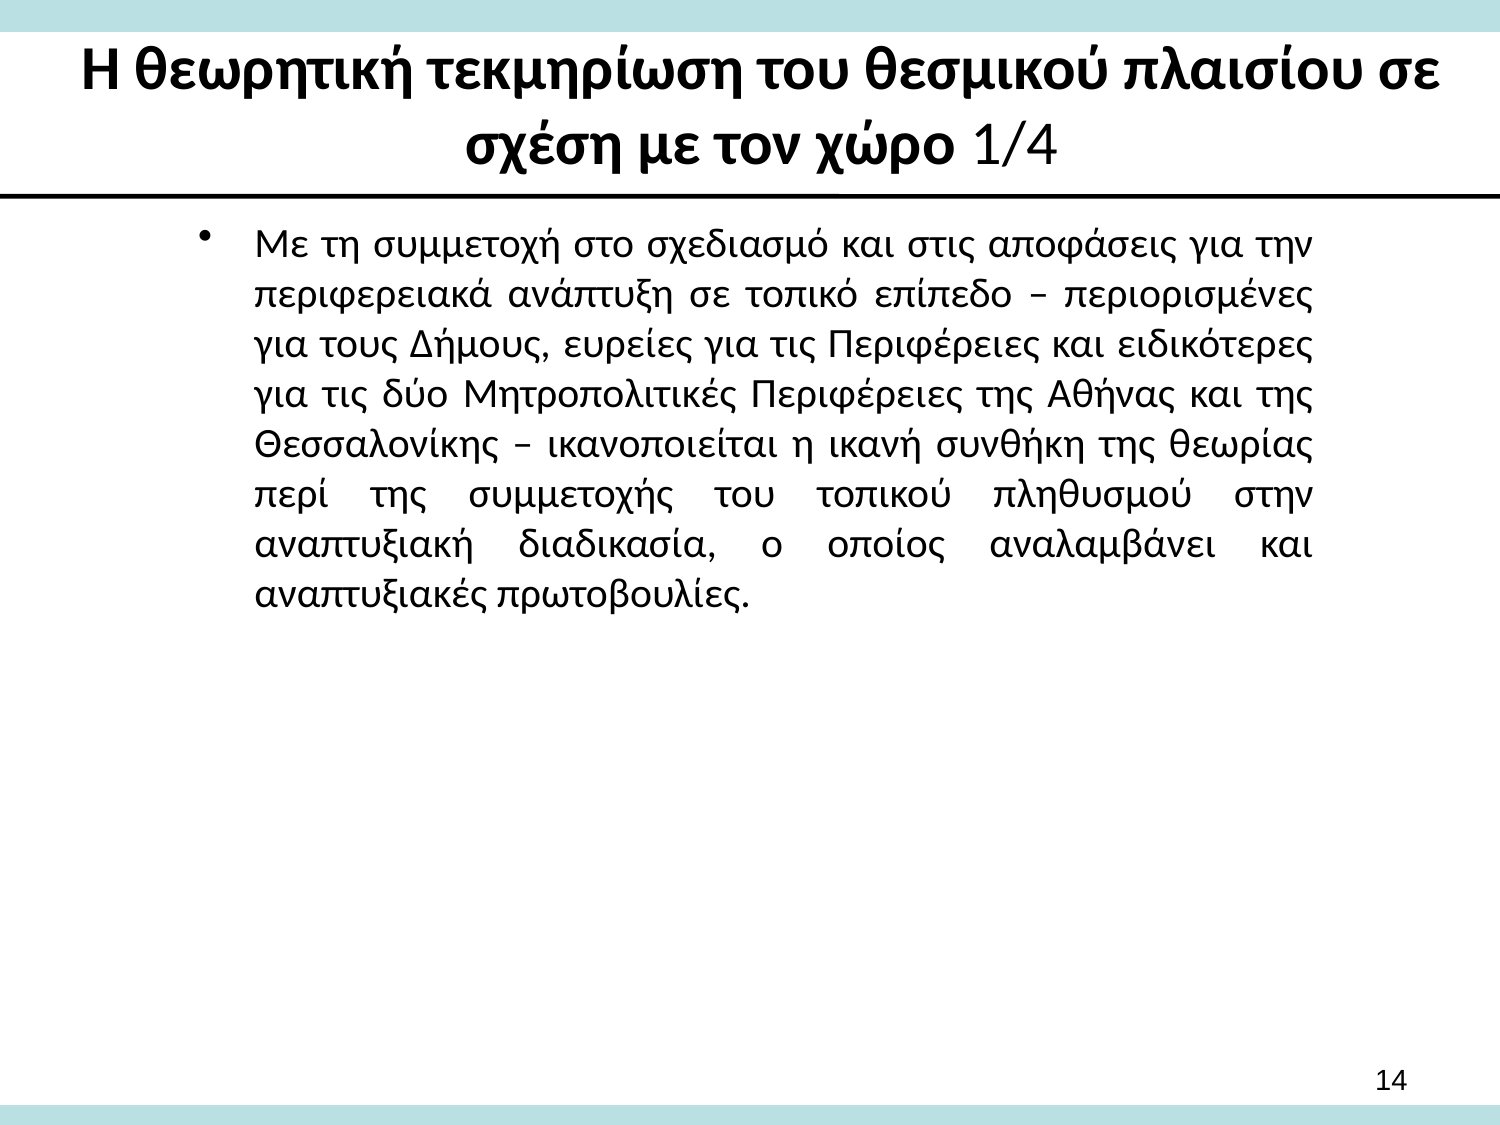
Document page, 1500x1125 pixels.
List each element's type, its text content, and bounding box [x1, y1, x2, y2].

title Η θεωρητική τεκμηρίωση του θεσμικού πλαισίου σε σχέση με τον χώρο 1/4 [53, 31, 1471, 173]
list Με τη συμμετοχή στο σχεδιασμό και στις αποφάσεις για την περιφερειακά ανάπτυξη σε τοπικό επίπεδο – περιορισμένες για τους Δήμους, ευρείες για τις Περιφέρειες και ειδικότερες για τις δύο Μητροπολιτικές Περιφέρειες της Αθήνας και της Θεσσαλονίκης – ικανοποιείται η ικανή συνθήκη της θεωρίας περί της συμμετοχής του τοπικού πληθυσμού στην αναπτυξιακή διαδικασία, ο οποίος αναλαμβάνει και αναπτυξιακές πρωτοβουλίες. [183, 208, 1329, 1005]
slide_number 14 [1074, 1050, 1426, 1095]
